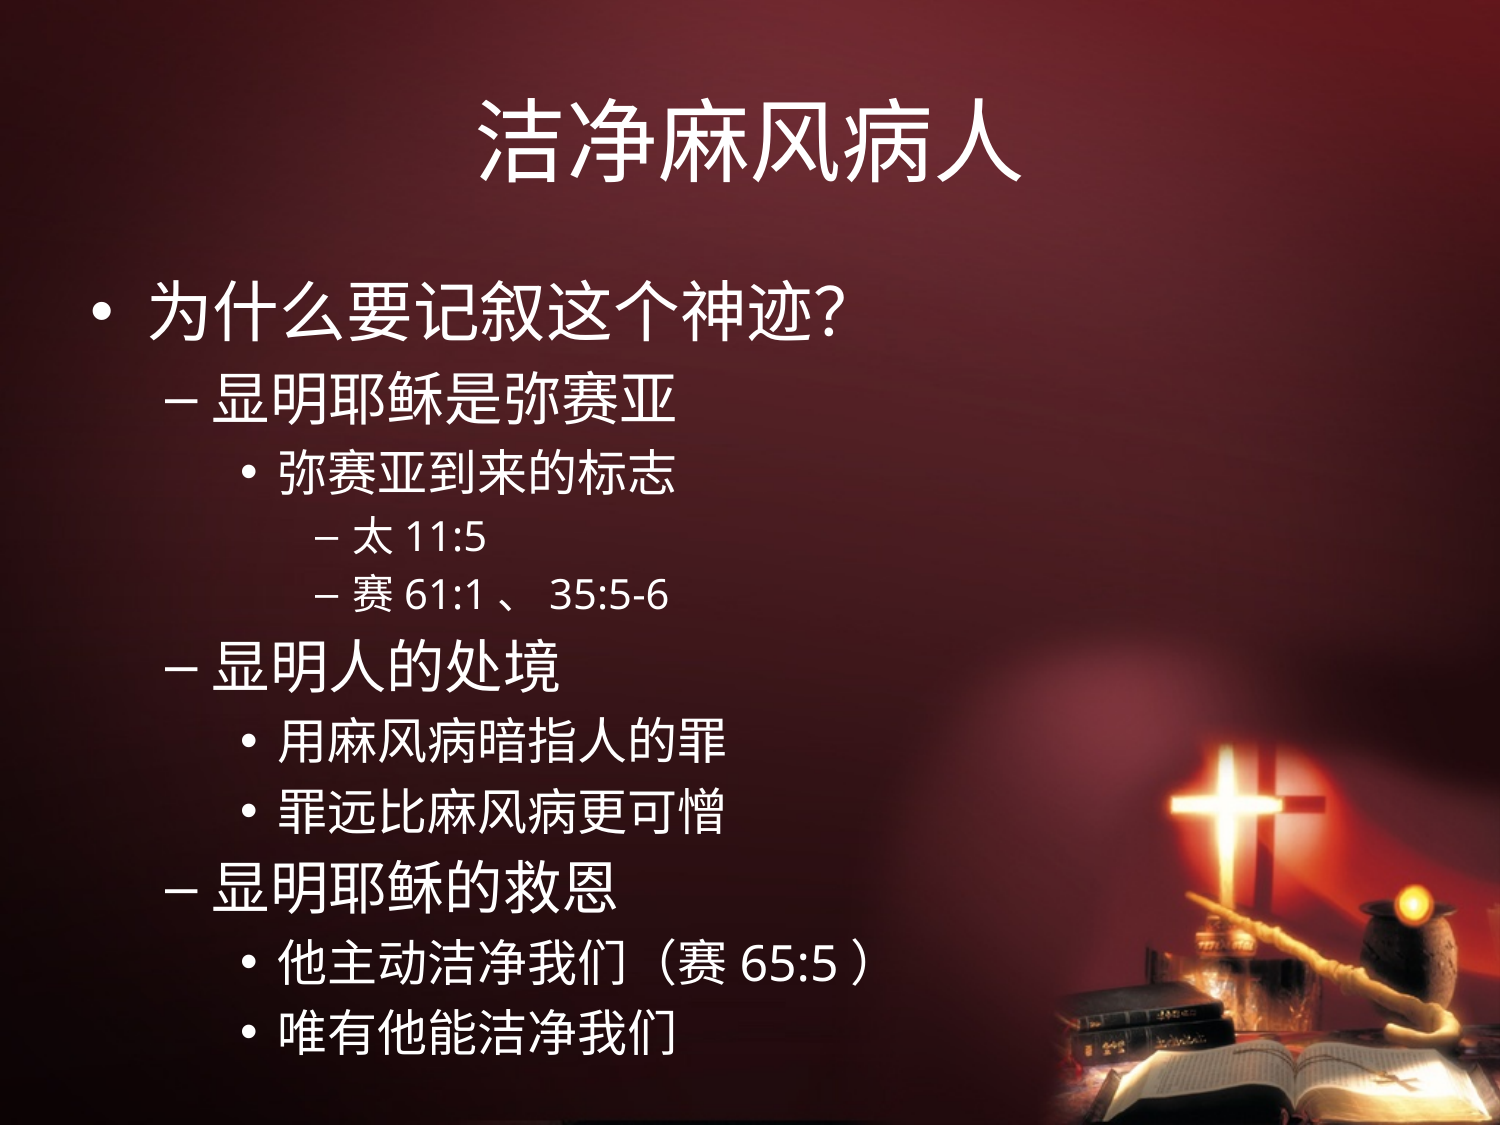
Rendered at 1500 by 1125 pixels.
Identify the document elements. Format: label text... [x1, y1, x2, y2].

picture [0, 0, 1500, 1125]
title 洁净麻风病人 [75, 45, 1425, 233]
list 为什么要记叙这个神迹？ 显明耶稣是弥赛亚 弥赛亚到来的标志 太11:5 赛61:1、35:5-6 显明人的处境 用麻风病暗指人的罪 罪远比麻风病更可憎 显明耶稣的救恩 他主动洁净我们（赛65:5） 唯有他能洁净我们 [75, 262, 1425, 1005]
